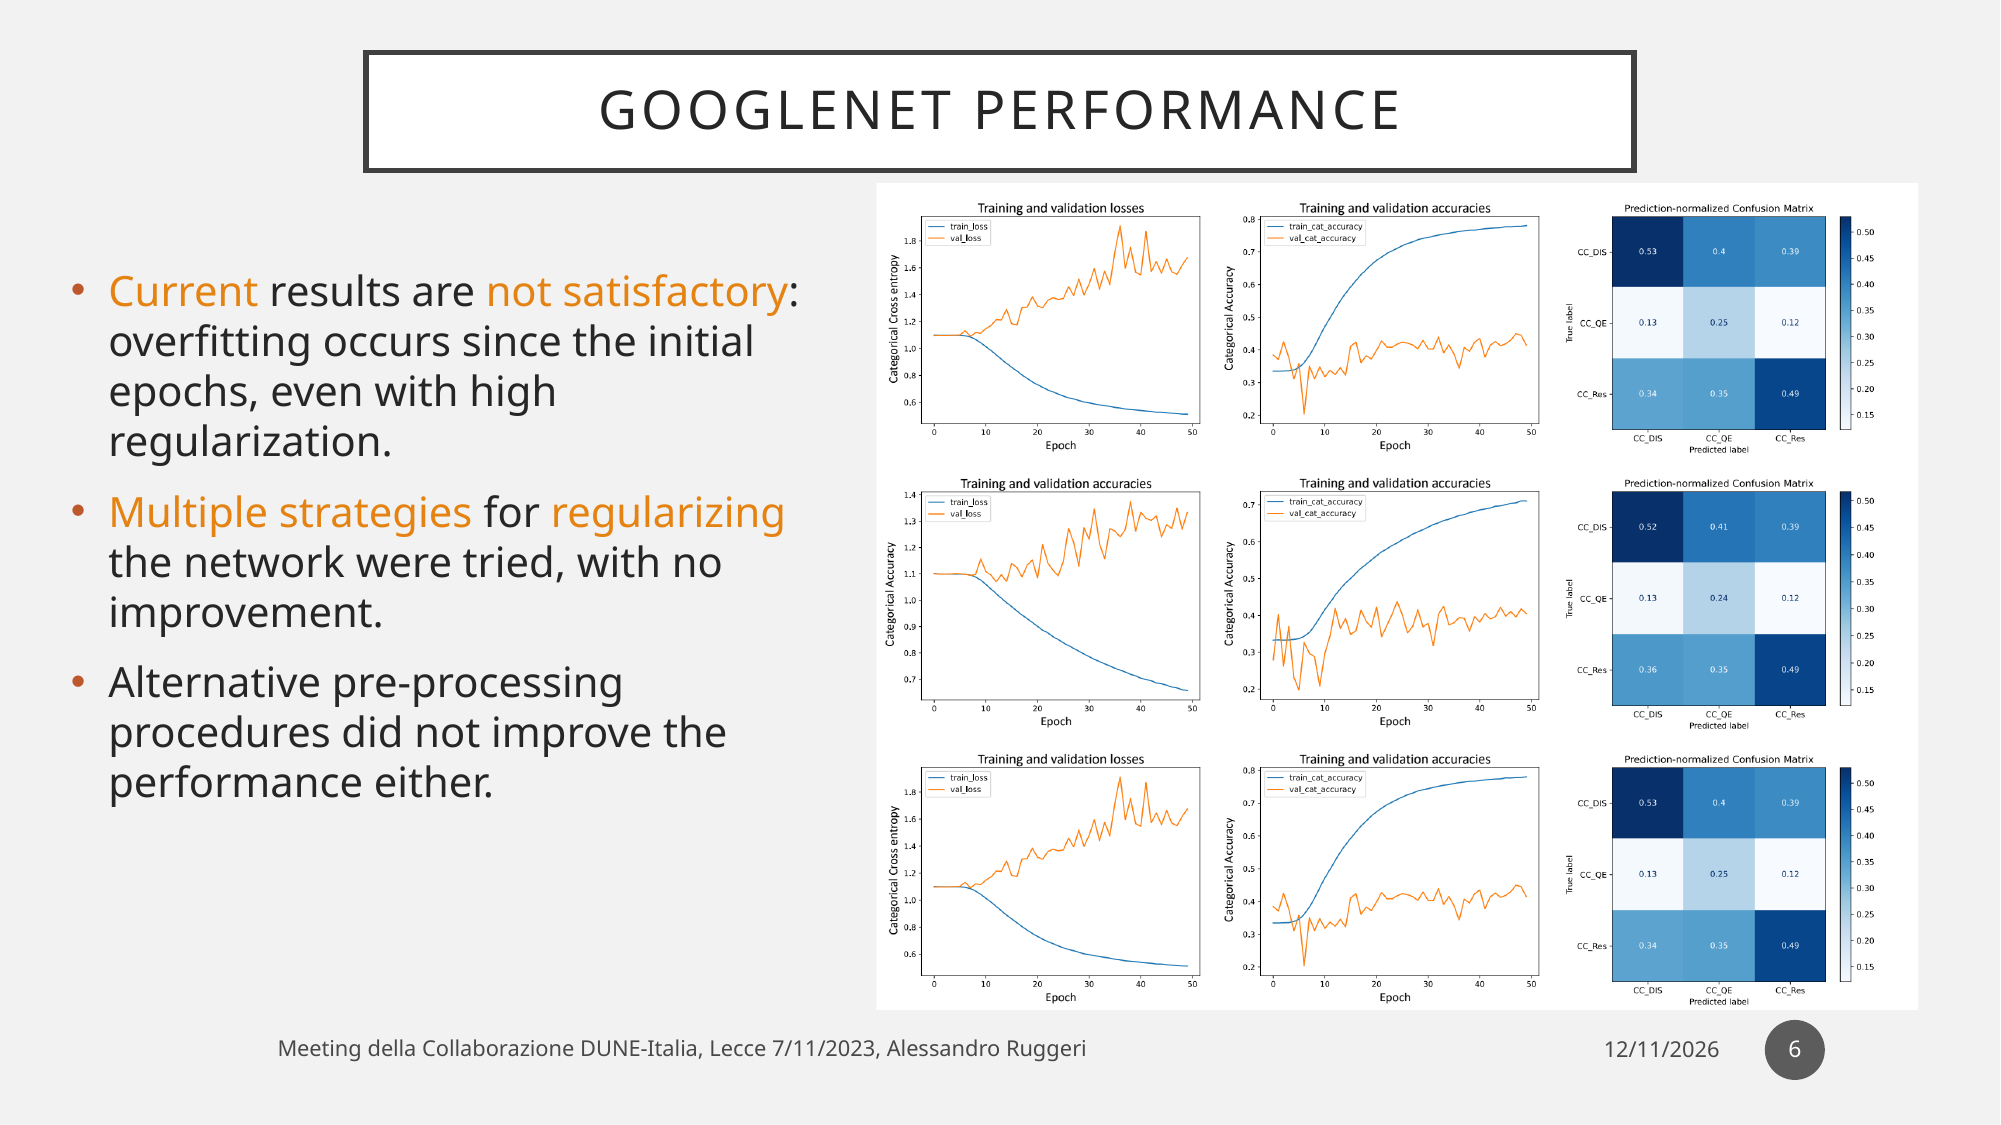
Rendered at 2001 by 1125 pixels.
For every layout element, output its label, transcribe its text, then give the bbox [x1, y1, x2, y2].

title Googlenet performance [363, 50, 1637, 173]
footer Meeting della Collaborazione DUNE-Italia, Lecce 7/11/2023, Alessandro Ruggeri [262, 1023, 1231, 1076]
slide_number 6 [1764, 1019, 1825, 1080]
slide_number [1283, 1023, 1735, 1077]
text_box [876, 183, 1919, 1010]
list Current results are not satisfactory: overfitting occurs since the initial epochs, even with high regularization. Multiple strategies for regularizing the network were tried, with no improvement. Alternative pre-processing procedures did not improve the performance either. [55, 256, 858, 920]
